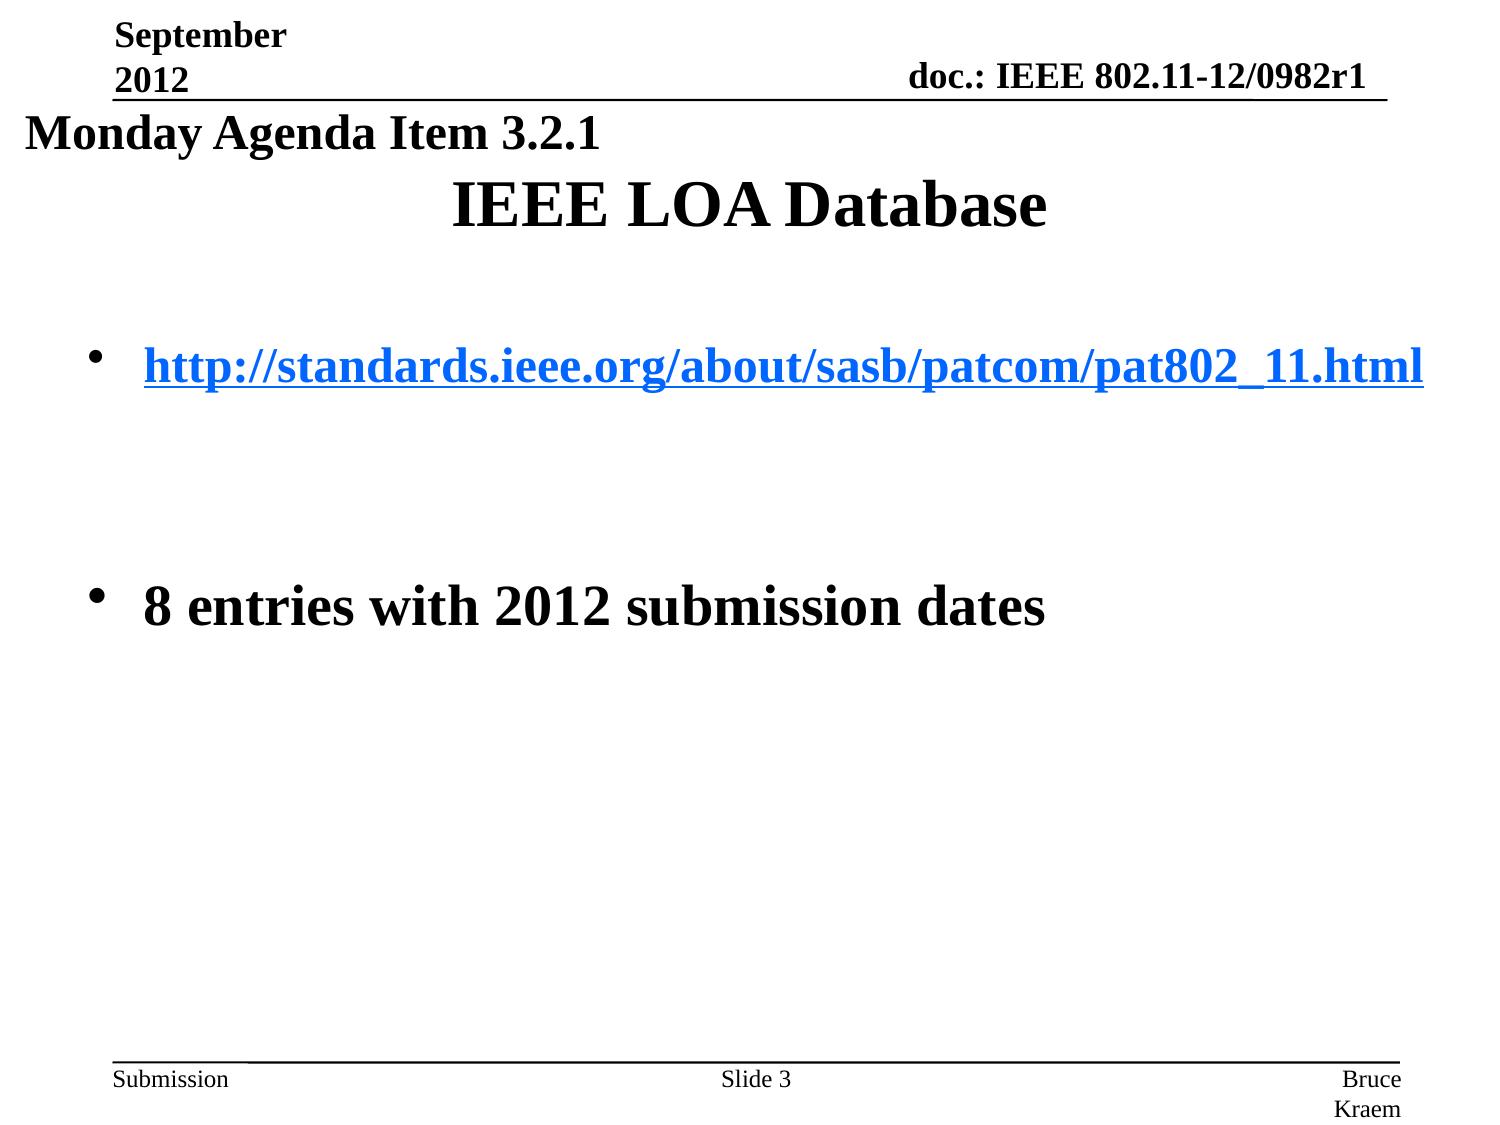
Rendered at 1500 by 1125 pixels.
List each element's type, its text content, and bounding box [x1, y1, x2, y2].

text_box Monday Agenda Item 3.2.1 [10, 92, 629, 167]
list http://standards.ieee.org/about/sasb/patcom/pat802_11.html 8 entries with 2012 submission dates [72, 324, 1457, 1000]
title IEEE LOA Database [112, 112, 1388, 288]
slide_number Slide 3 [721, 1062, 792, 1093]
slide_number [114, 54, 366, 100]
footer Bruce Kraemer, Marvell [1325, 1062, 1402, 1093]
